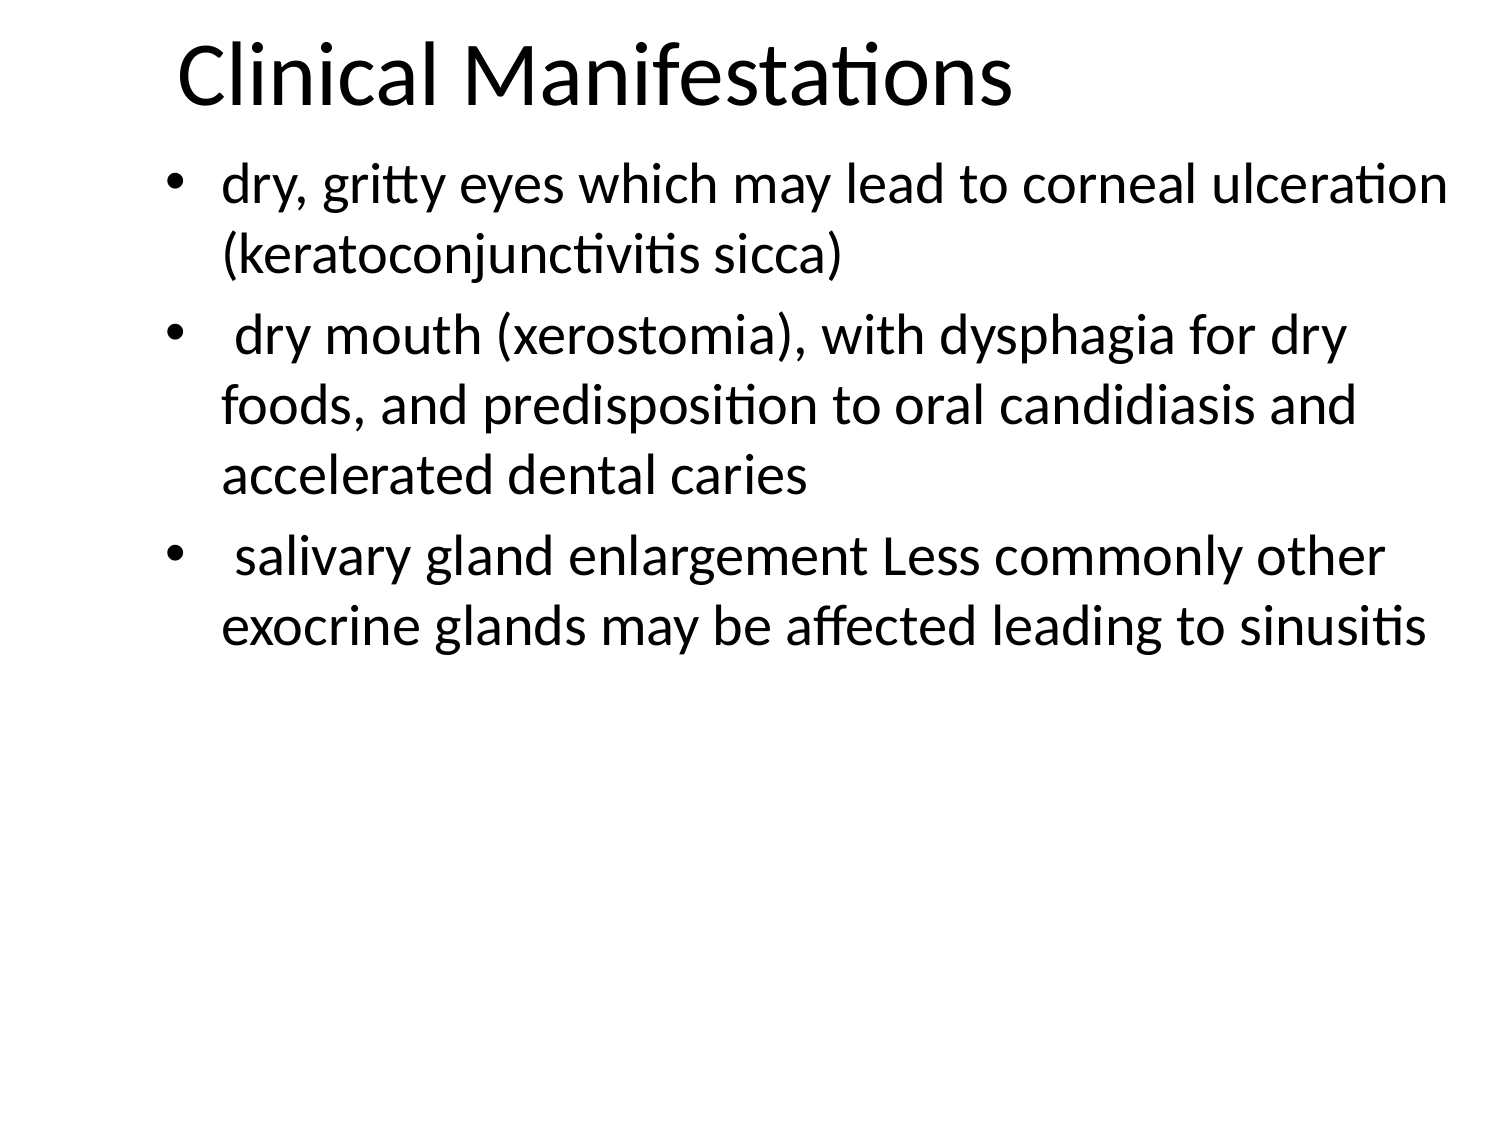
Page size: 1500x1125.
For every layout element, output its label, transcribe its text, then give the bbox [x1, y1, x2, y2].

list dry, gritty eyes which may lead to corneal ulceration (keratoconjunctivitis sicca) dry mouth (xerostomia), with dysphagia for dry foods, and predisposition to oral candidiasis and accelerated dental caries salivary gland enlargement Less commonly other exocrine glands may be affected leading to sinusitis [150, 137, 1500, 1125]
title Clinical Manifestations [162, 0, 1425, 137]
